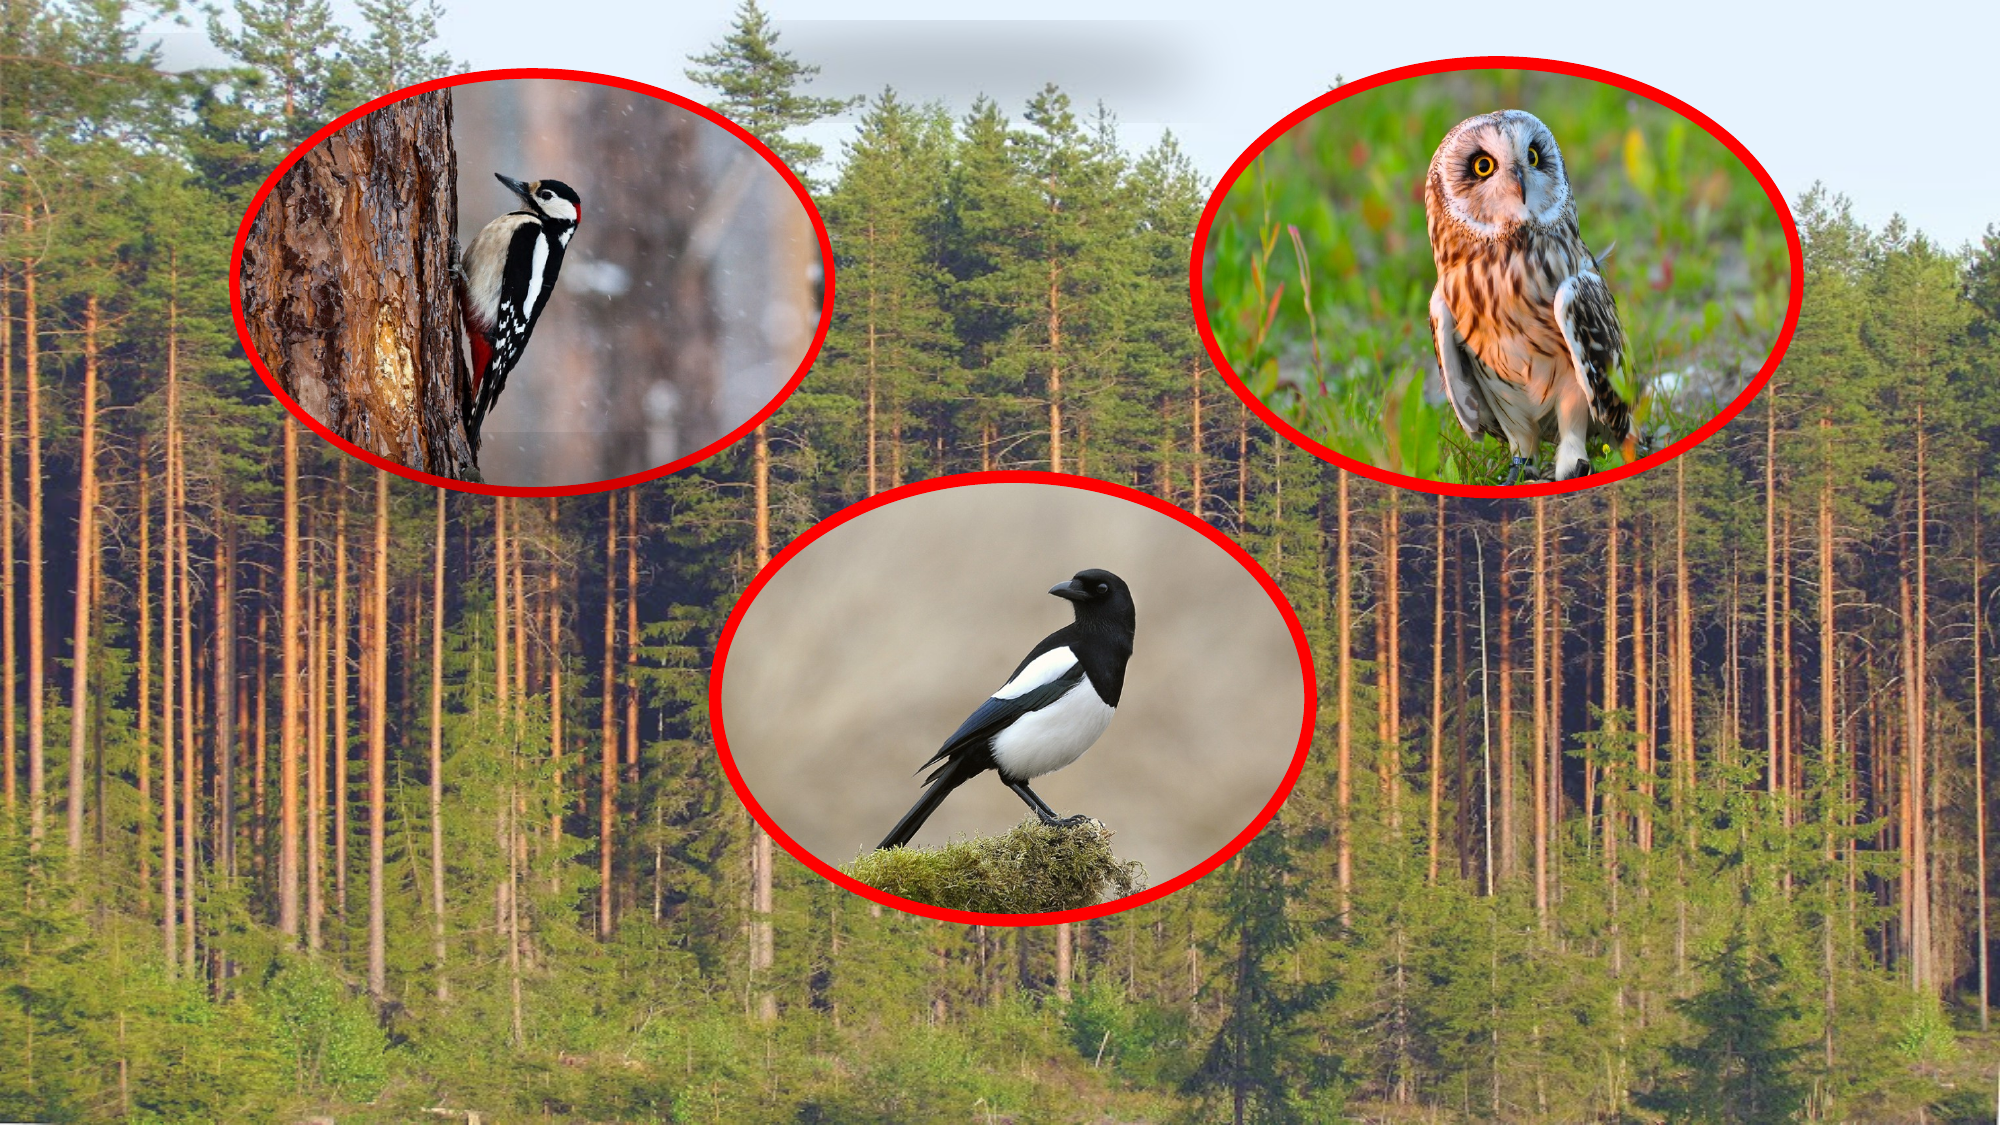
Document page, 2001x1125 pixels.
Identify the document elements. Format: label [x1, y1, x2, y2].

picture [234, 62, 1798, 921]
